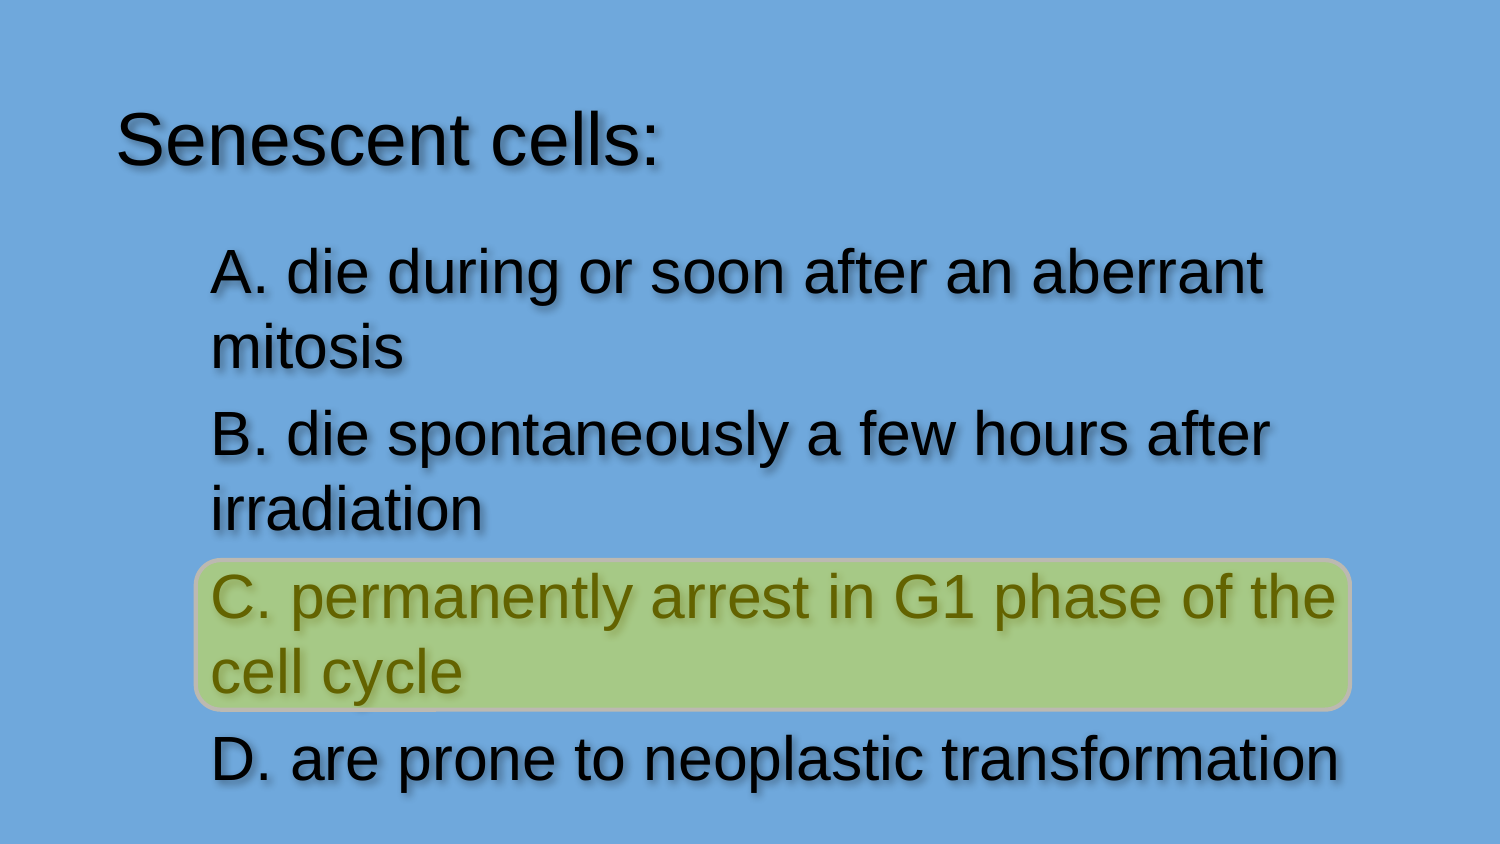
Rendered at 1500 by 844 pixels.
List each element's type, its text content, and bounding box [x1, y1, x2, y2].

text_box [193, 557, 1353, 712]
text_box Senescent cells: A. die during or soon after an aberrant mitosis B. die spontaneously a few hours after irradiation C. permanently arrest in G1 phase of the cell cycle D. are prone to neoplastic transformation [100, 83, 1425, 801]
